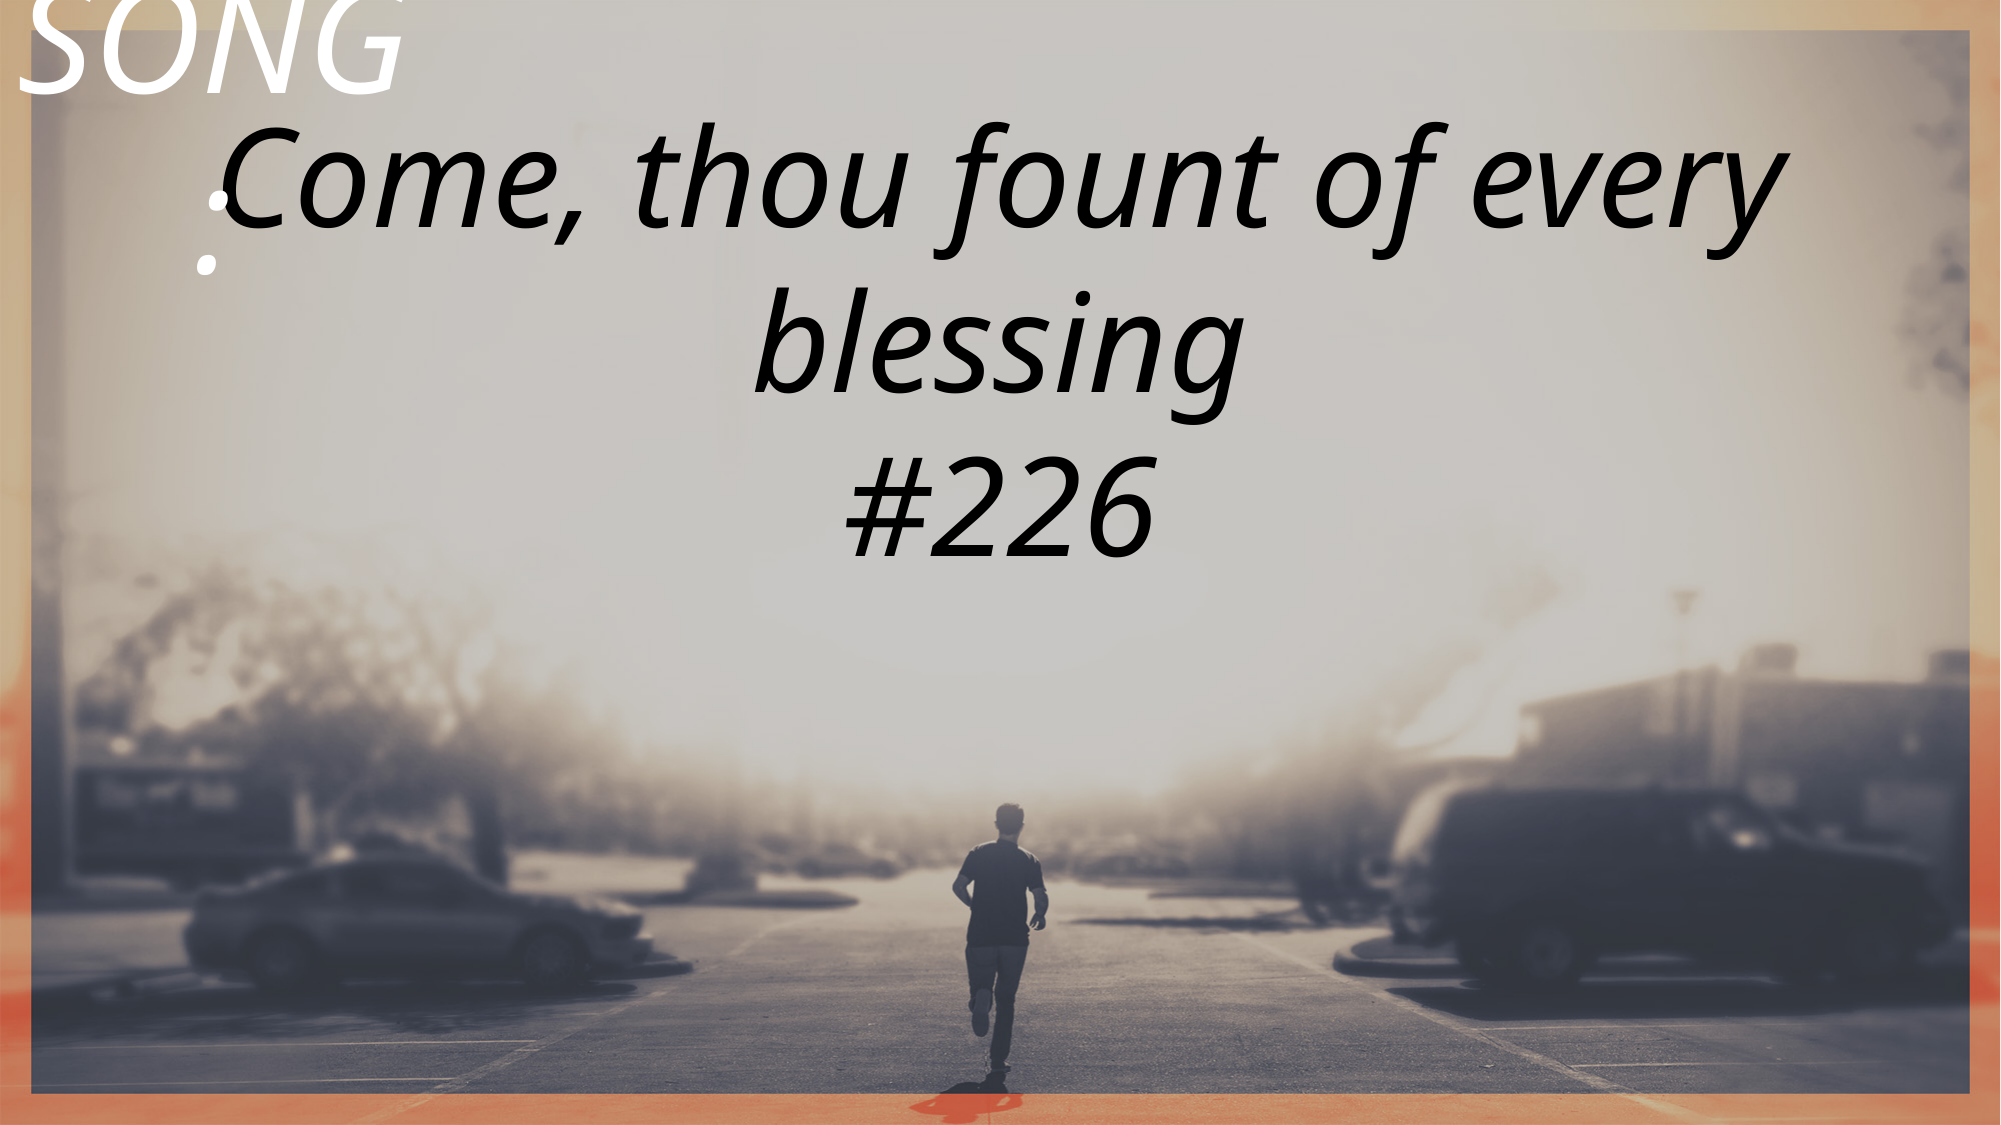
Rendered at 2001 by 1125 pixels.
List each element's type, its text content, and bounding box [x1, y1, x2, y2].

text_box Come, thou fount of every blessing #226 [0, 111, 2000, 563]
text_box SONG: [0, 0, 427, 248]
picture [0, 0, 2001, 1125]
